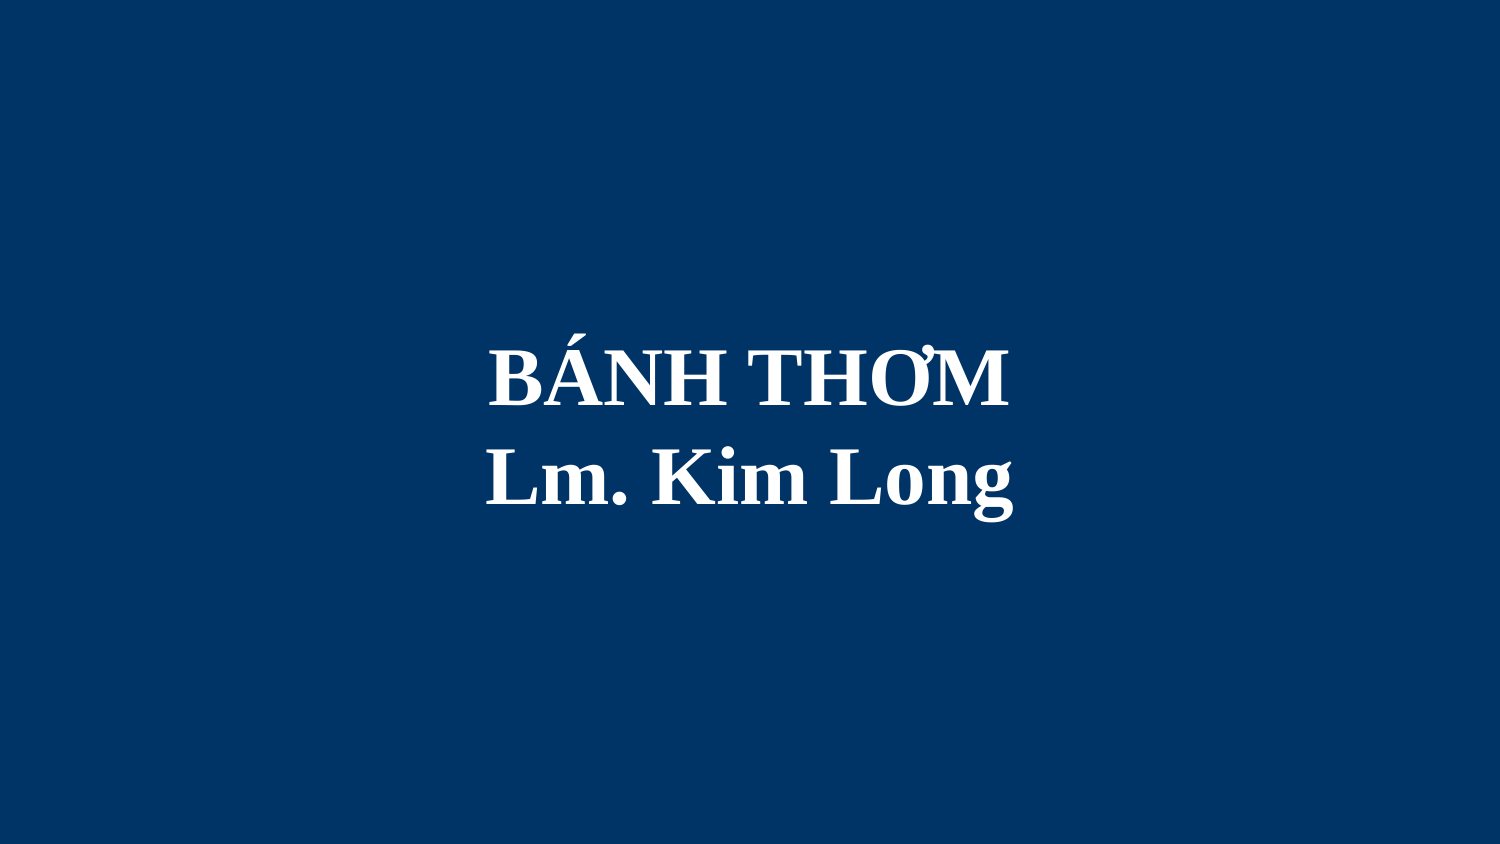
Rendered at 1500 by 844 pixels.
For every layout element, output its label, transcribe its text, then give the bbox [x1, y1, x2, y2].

title BÁNH THƠM Lm. Kim Long [0, 0, 1500, 844]
